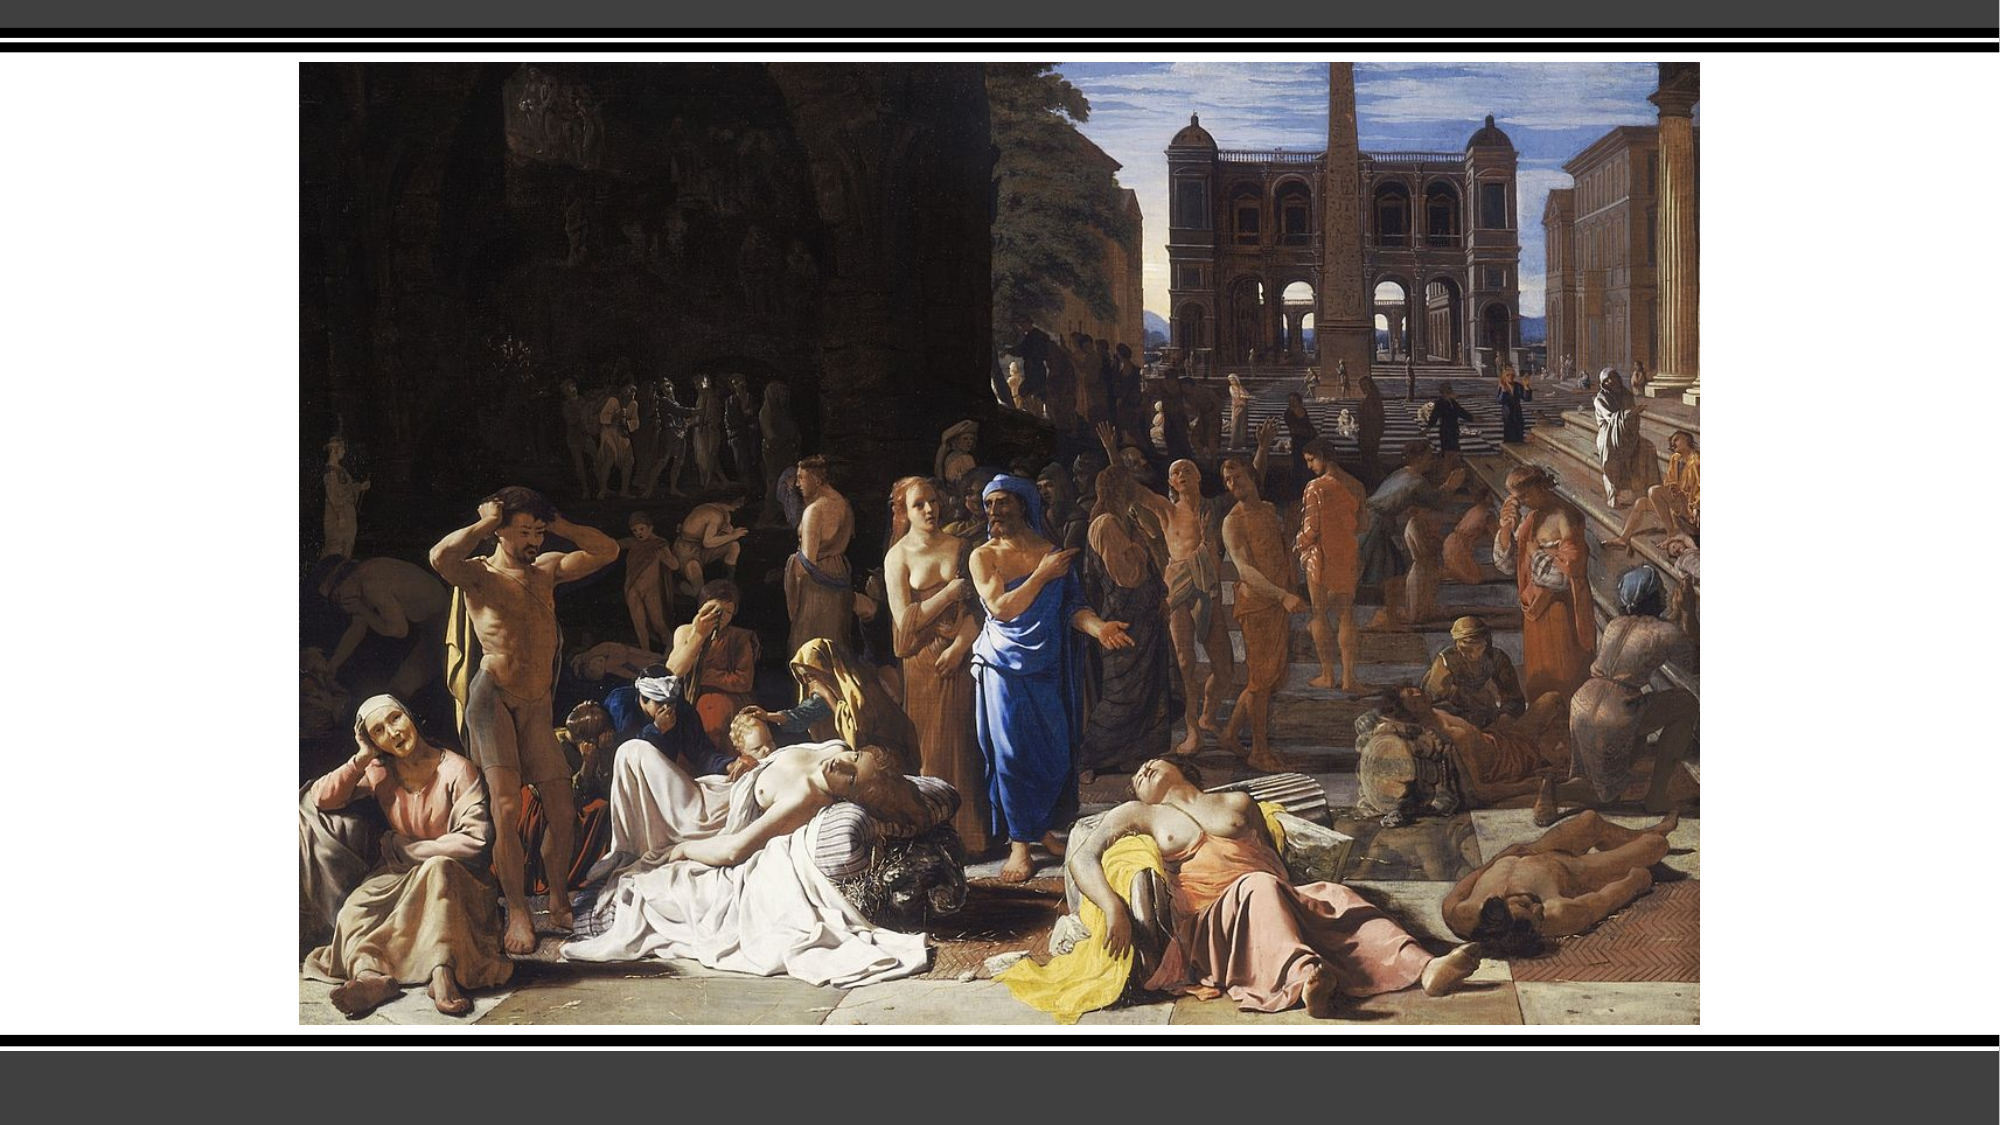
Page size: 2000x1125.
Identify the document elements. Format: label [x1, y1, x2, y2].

picture [299, 61, 1701, 1026]
